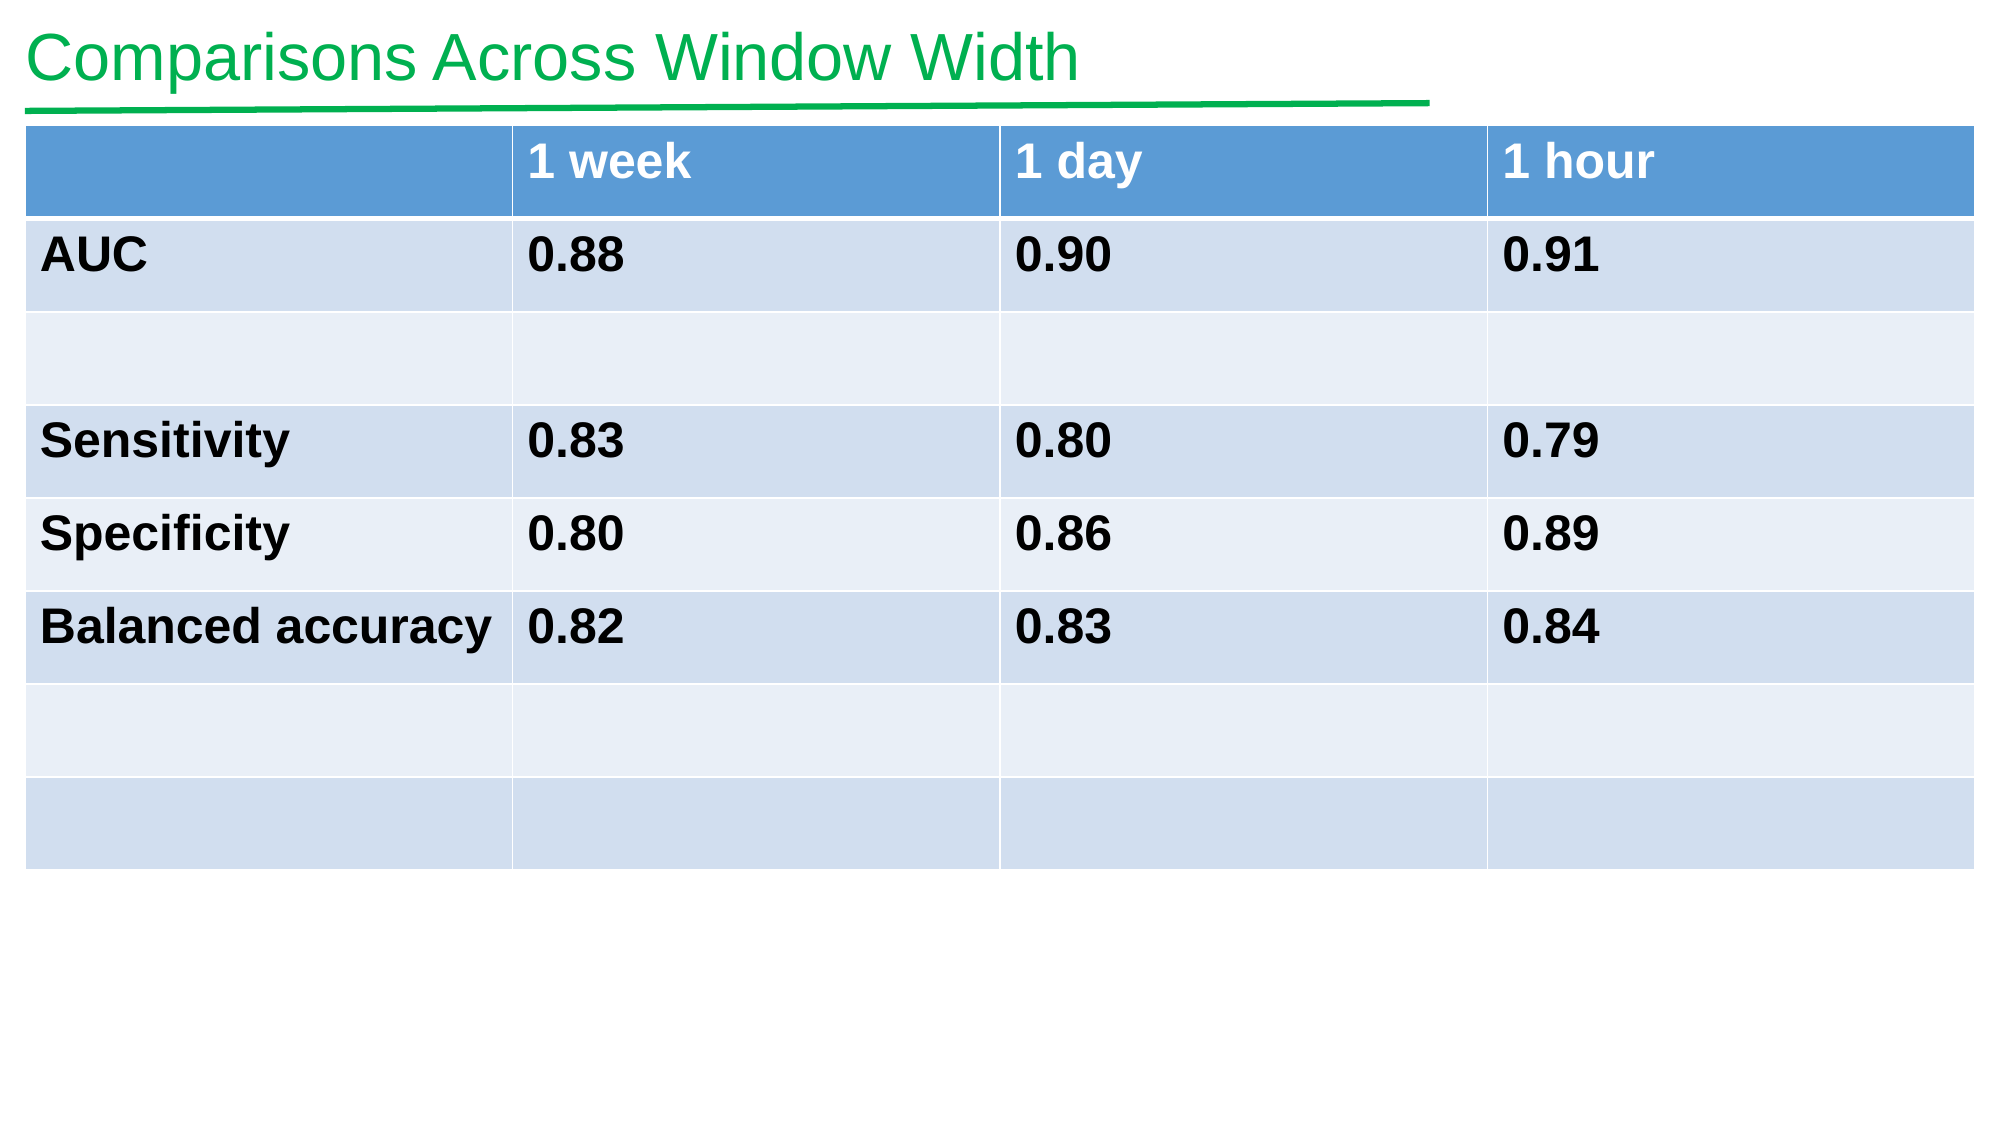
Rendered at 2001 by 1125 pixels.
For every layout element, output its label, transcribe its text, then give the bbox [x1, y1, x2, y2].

table_cell [26, 685, 512, 776]
table_cell [513, 778, 999, 869]
table_cell 0.79 [1488, 406, 1974, 497]
table_cell [26, 313, 512, 404]
table_cell [1488, 685, 1974, 776]
table_header 1 week [513, 126, 999, 216]
table_cell Specificity [26, 499, 512, 590]
table_cell 0.88 [513, 221, 999, 311]
table_cell [1001, 778, 1487, 869]
table_header 1 hour [1488, 126, 1974, 216]
table_cell 0.90 [1001, 221, 1487, 311]
table_cell 0.89 [1488, 499, 1974, 590]
table_header [26, 126, 512, 216]
table_cell 0.91 [1488, 221, 1974, 311]
table_cell 0.86 [1001, 499, 1487, 590]
table_cell [513, 313, 999, 404]
table_cell [26, 778, 512, 869]
table_cell 0.80 [1001, 406, 1487, 497]
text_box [24, 103, 1430, 111]
table_cell Sensitivity [26, 406, 512, 497]
table_cell Balanced accuracy [26, 592, 512, 683]
table_cell 0.82 [513, 592, 999, 683]
table_cell 0.83 [1001, 592, 1487, 683]
table_cell 0.80 [513, 499, 999, 590]
table_cell 0.83 [513, 406, 999, 497]
table_cell [1488, 778, 1974, 869]
table_cell 0.84 [1488, 592, 1974, 683]
table_header 1 day [1001, 126, 1487, 216]
table_cell [513, 685, 999, 776]
table_cell [1488, 313, 1974, 404]
table_cell AUC [26, 221, 512, 311]
table_cell [1001, 313, 1487, 404]
text_box Comparisons Across Window Width [10, 6, 1961, 101]
table_cell [1001, 685, 1487, 776]
